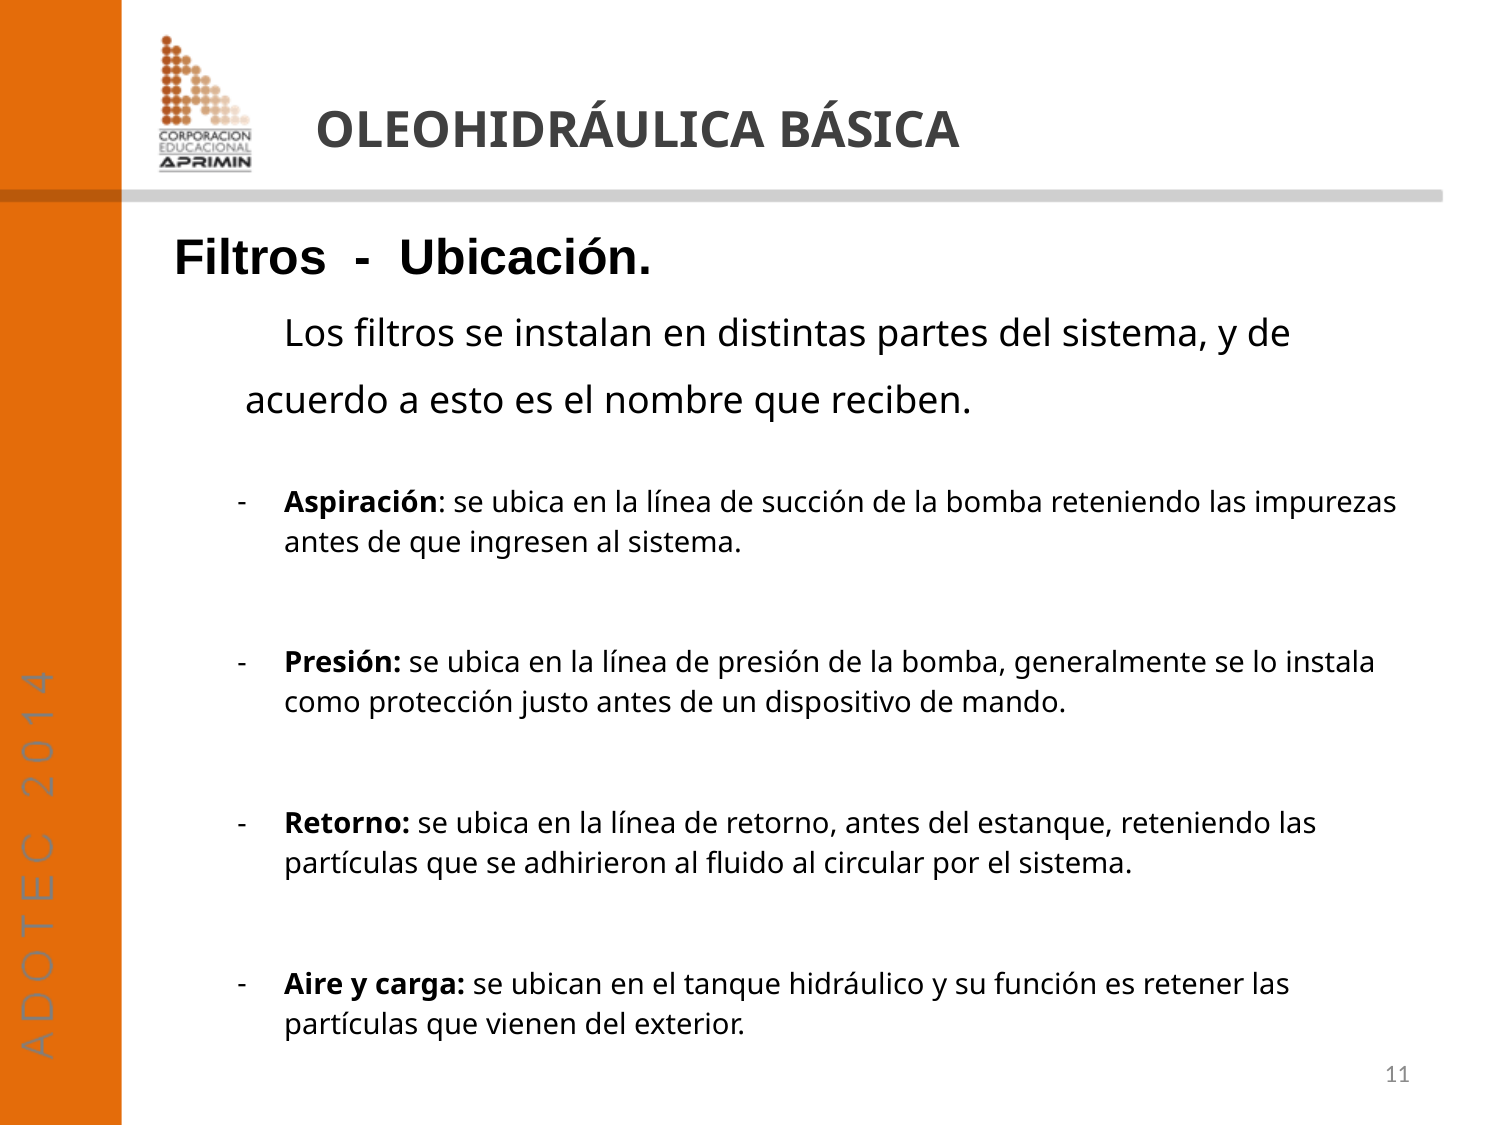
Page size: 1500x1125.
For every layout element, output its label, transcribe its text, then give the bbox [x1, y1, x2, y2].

picture [0, 0, 1500, 1125]
text_box Filtros - Ubicación. [159, 208, 1115, 292]
text_box Los filtros se instalan en distintas partes del sistema, y de acuerdo a esto es el nombre que reciben. [230, 278, 1365, 429]
text_box OLEOHIDRÁULICA BÁSICA [301, 89, 1211, 165]
text_box Aspiración: se ubica en la línea de succión de la bomba reteniendo las impurezas antes de que ingresen al sistema. Presión: se ubica en la línea de presión de la bomba, generalmente se lo instala como protección justo antes de un dispositivo de mando. Retorno: se ubica en la línea de retorno, antes del estanque, reteniendo las partículas que se adhirieron al fluido al circular por el sistema. Aire y carga: se ubican en el tanque hidráulico y su función es retener las partículas que vienen del exterior. [147, 470, 1435, 1048]
slide_number 11 [1074, 1048, 1425, 1103]
